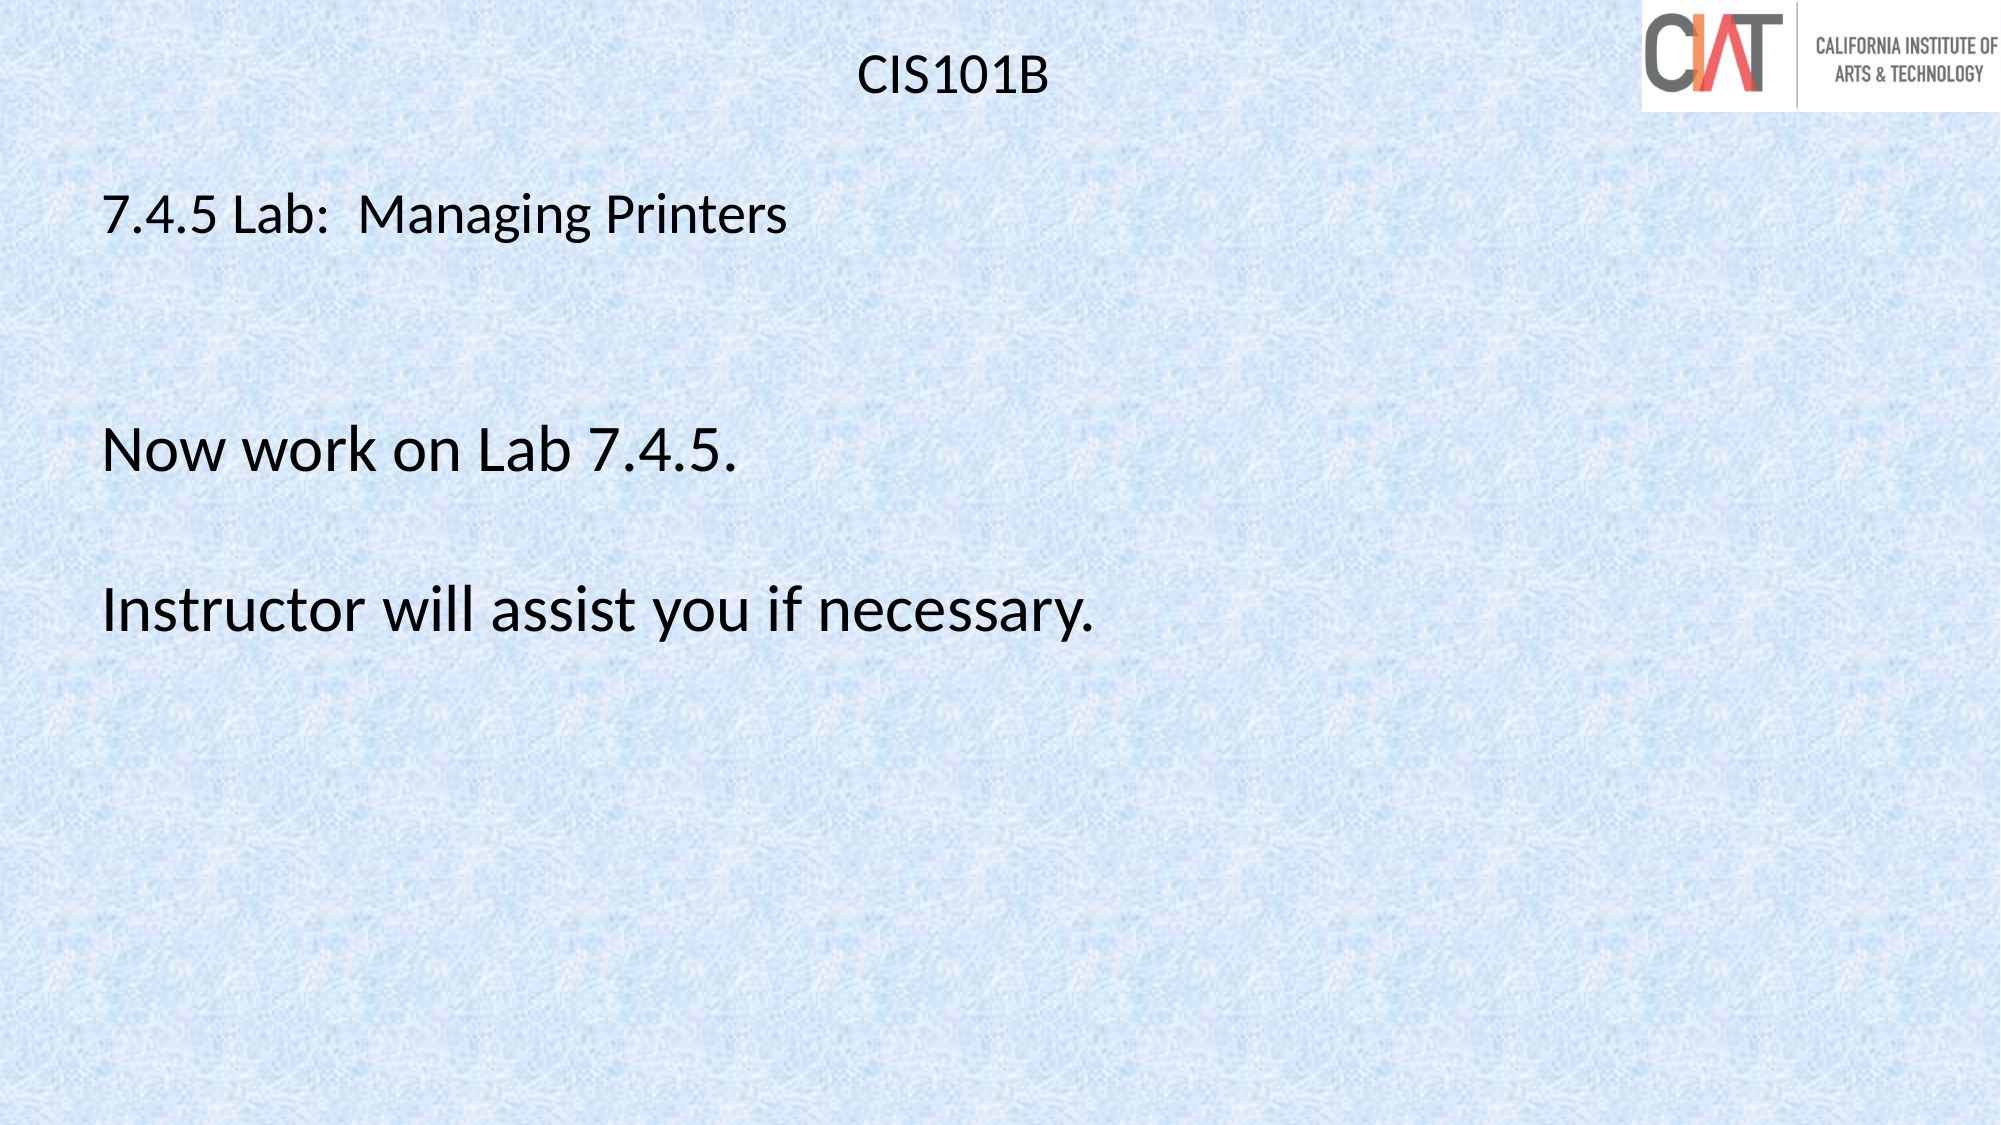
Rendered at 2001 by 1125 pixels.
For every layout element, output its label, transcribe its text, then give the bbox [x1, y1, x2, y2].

picture [0, 0, 2001, 1125]
text_box CIS101B [843, 28, 1066, 113]
text_box 7.4.5 Lab: Managing Printers Now work on Lab 7.4.5. Instructor will assist you if necessary. [86, 167, 1883, 698]
